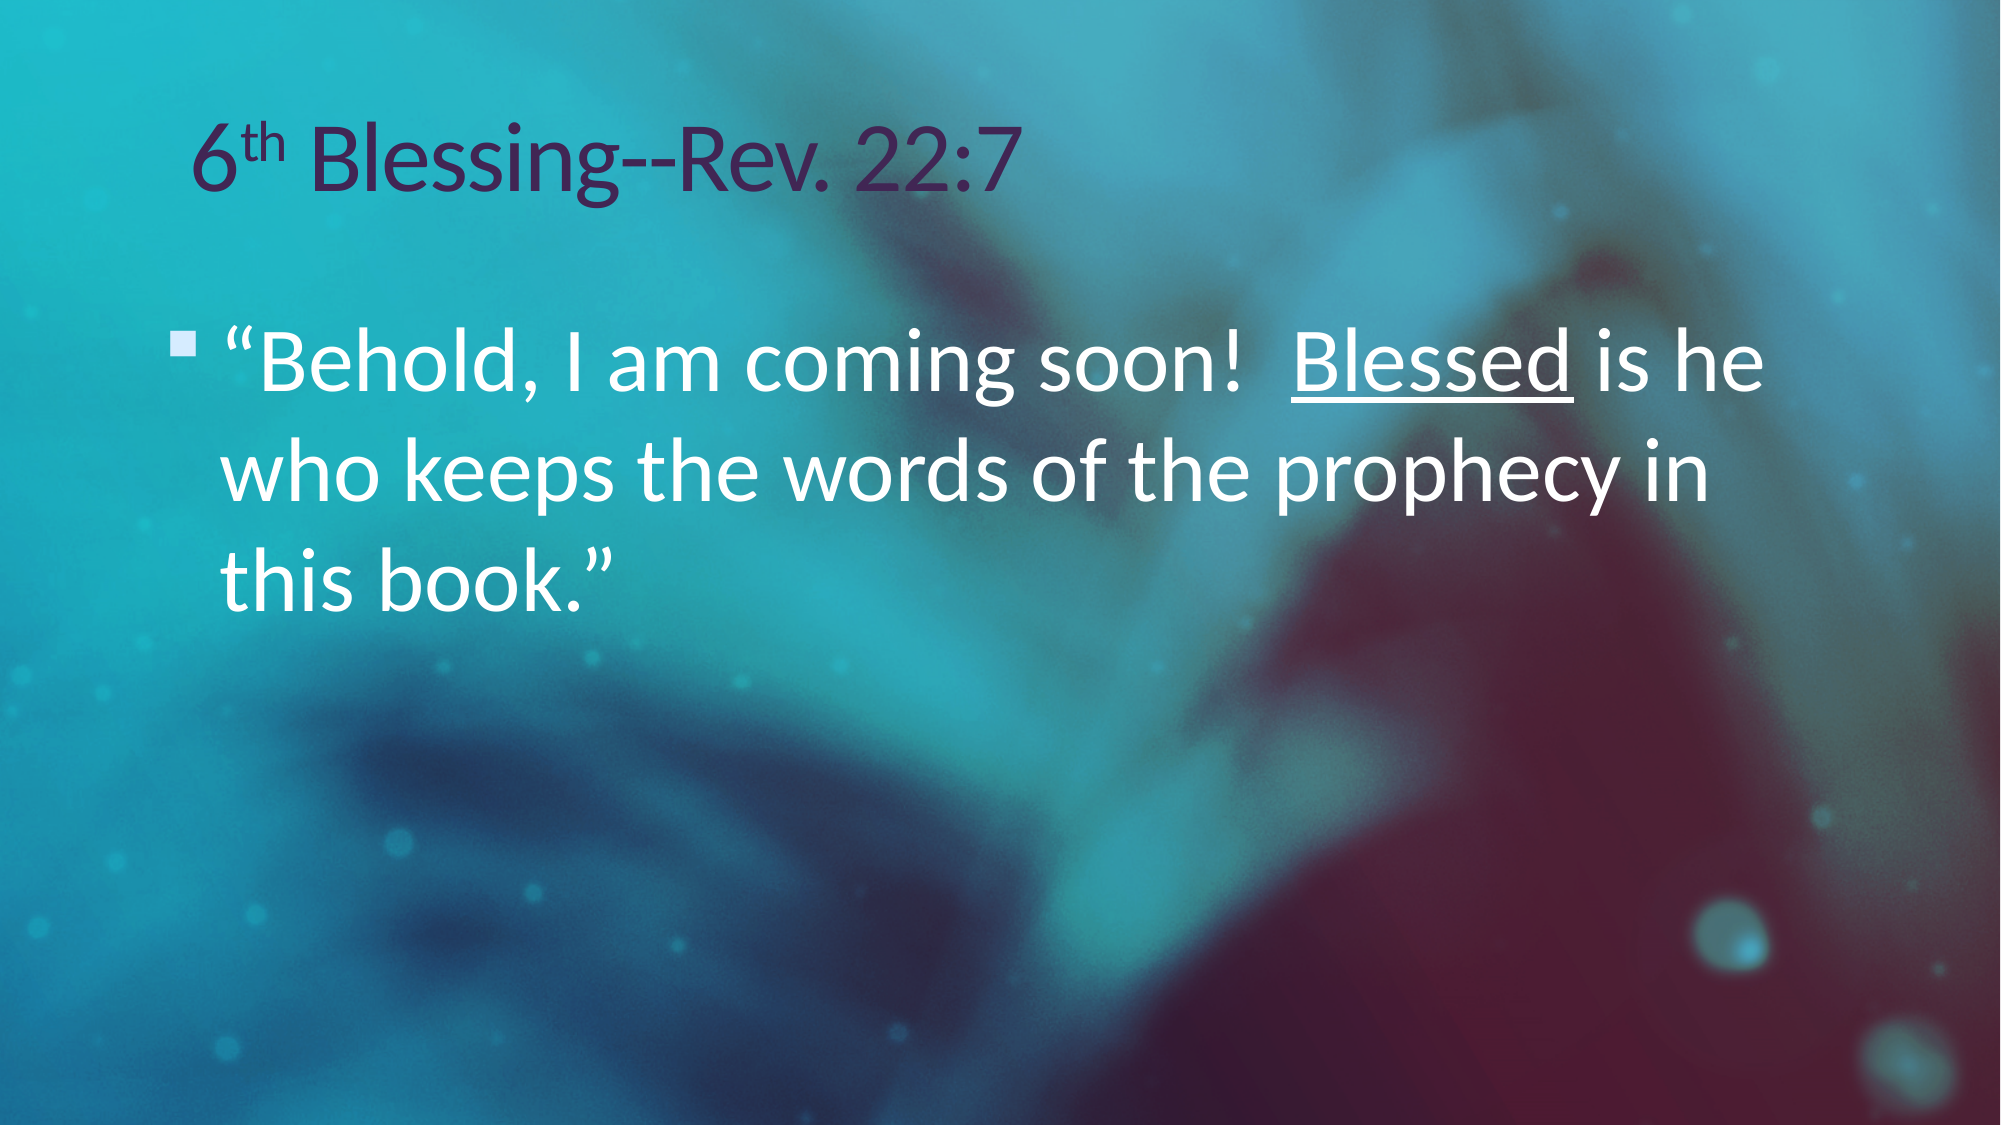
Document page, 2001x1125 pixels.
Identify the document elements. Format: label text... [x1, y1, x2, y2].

picture [0, 0, 2001, 1125]
title 6th Blessing--Rev. 22:7 [174, 83, 1900, 234]
list “Behold, I am coming soon! Blessed is he who keeps the words of the prophecy in this book.” [137, 292, 1825, 1043]
